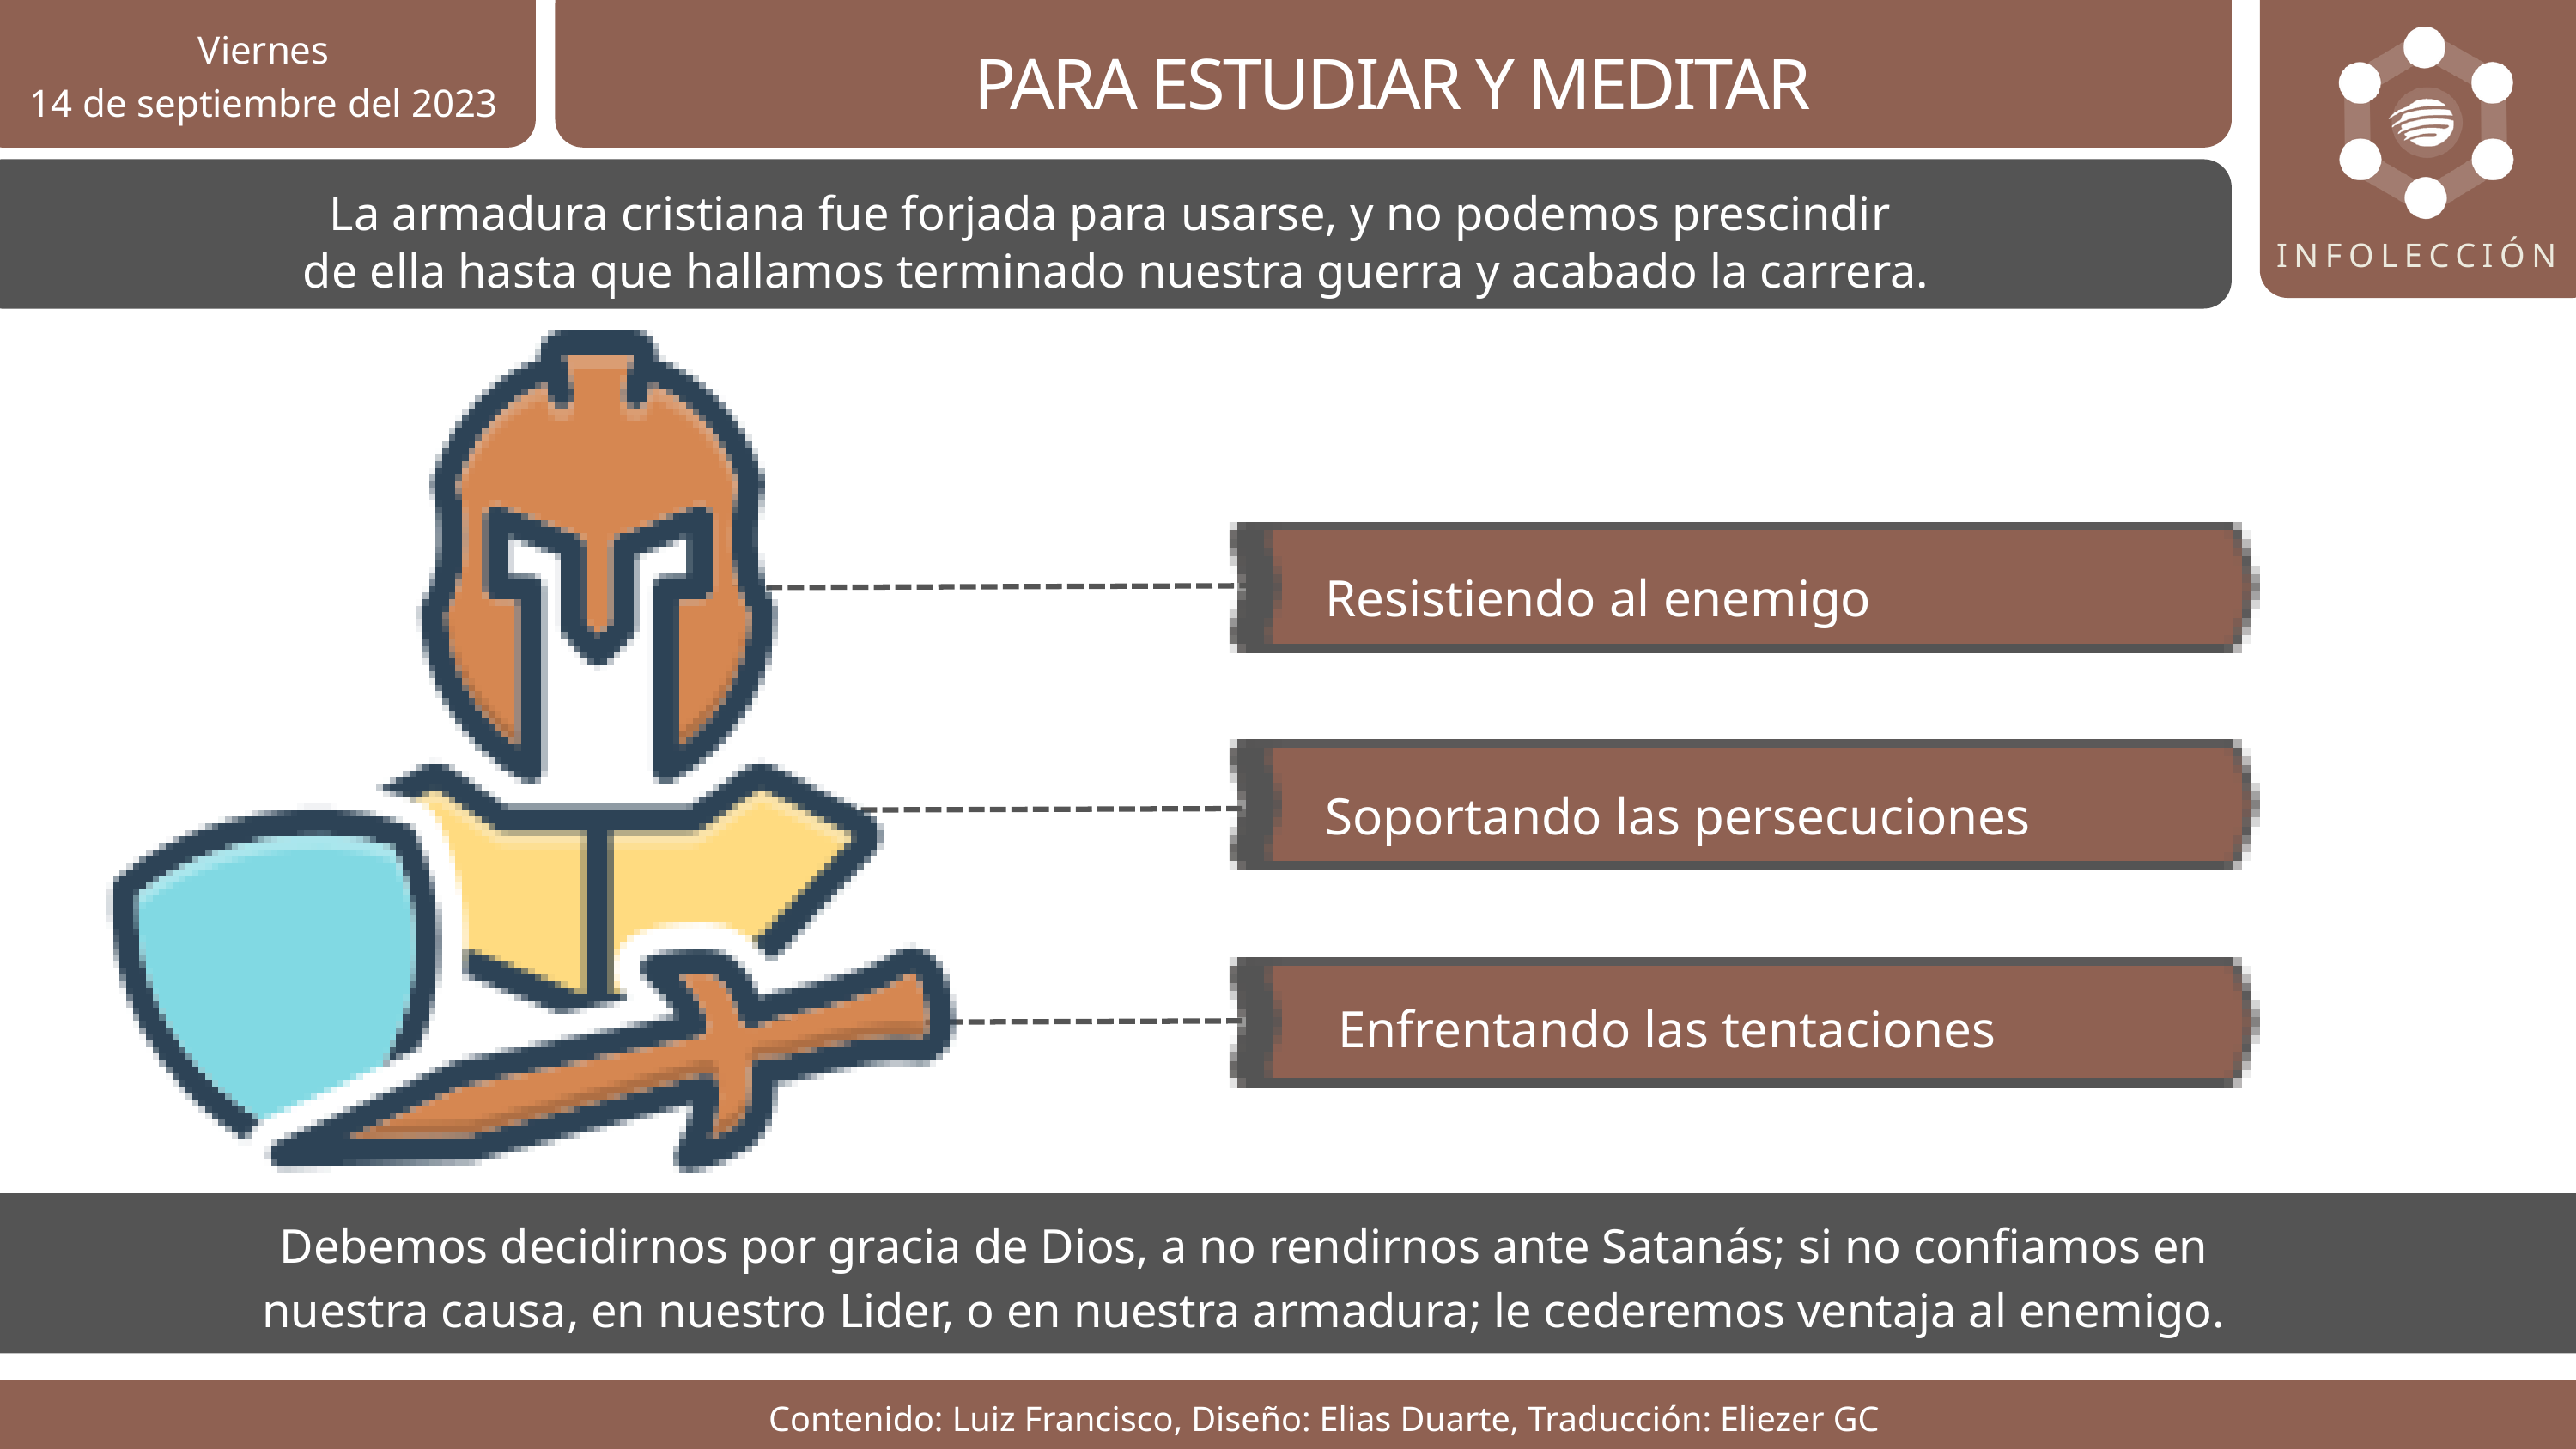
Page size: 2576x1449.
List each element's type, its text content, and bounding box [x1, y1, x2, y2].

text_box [0, 1192, 2576, 1354]
text_box [94, 330, 957, 1173]
text_box Resistiendo al enemigo [1325, 556, 1937, 627]
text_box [555, 0, 2233, 149]
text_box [2259, 0, 2576, 299]
text_box [1229, 739, 2260, 870]
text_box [0, 0, 537, 149]
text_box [0, 1379, 2576, 1449]
text_box [1229, 522, 2260, 653]
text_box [0, 159, 2233, 309]
text_box Soportando las persecuciones [1325, 774, 2102, 846]
text_box Enfrentando las tentaciones [1325, 987, 2062, 1058]
text_box [1229, 957, 2260, 1088]
